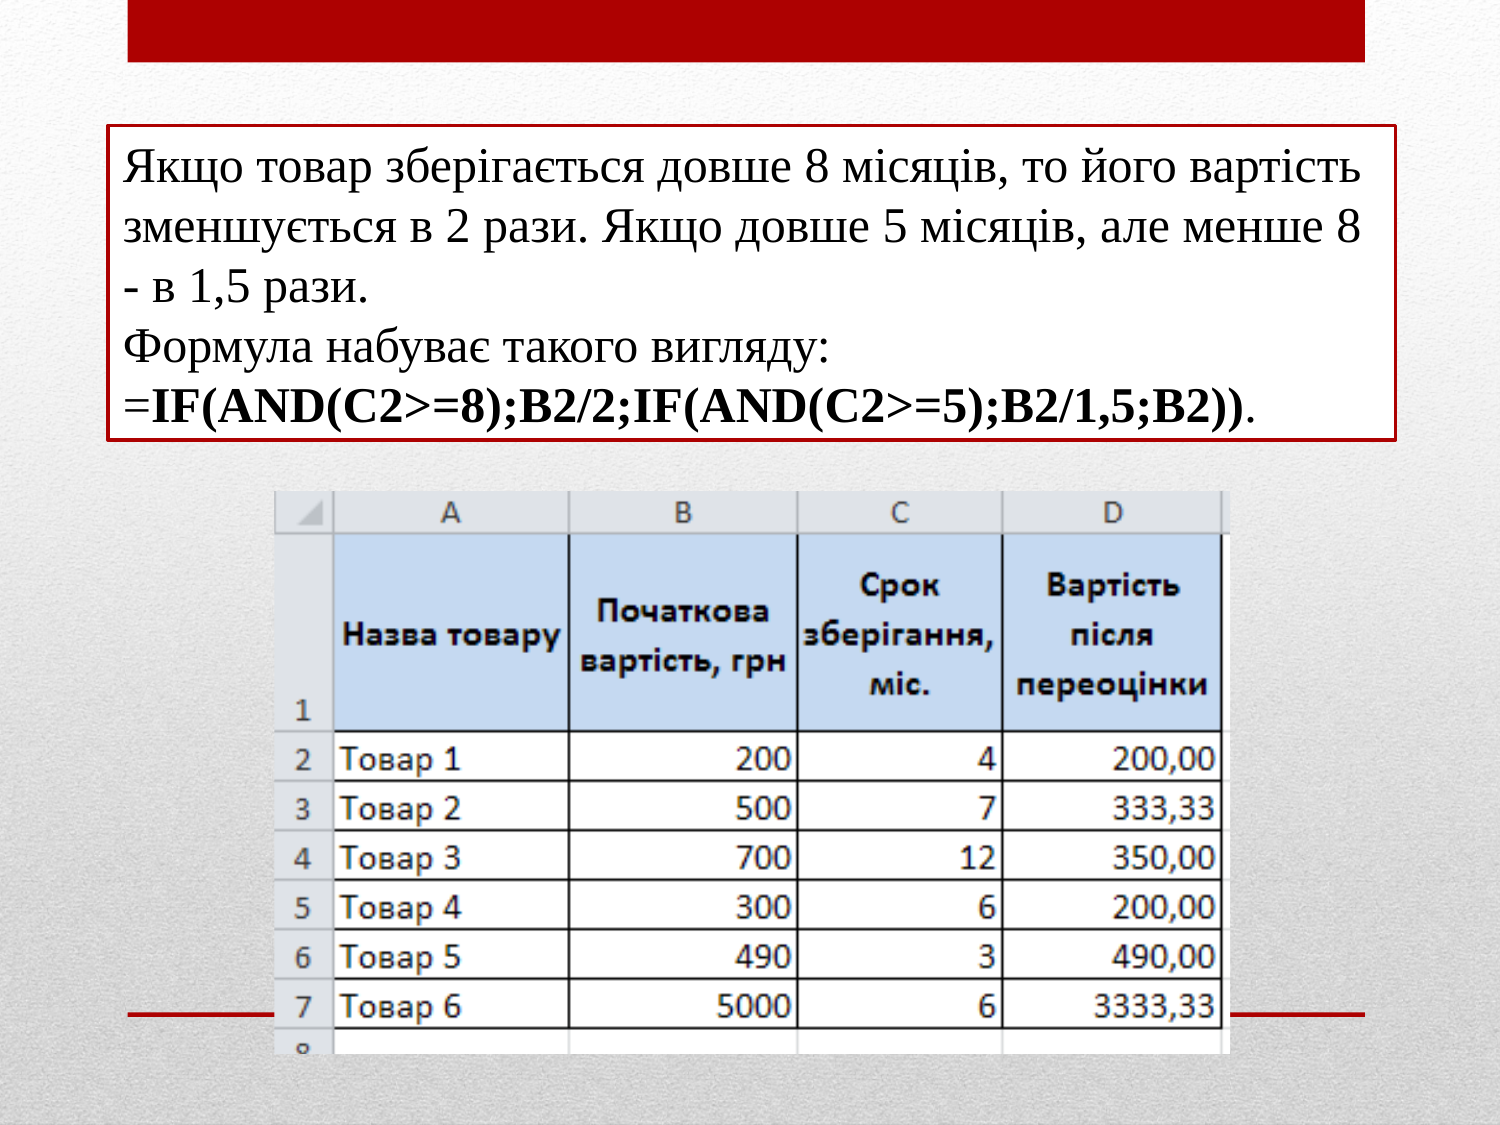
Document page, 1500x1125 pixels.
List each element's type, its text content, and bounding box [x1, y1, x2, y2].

text_box Якщо товар зберігається довше 8 місяців, то його вартість зменшується в 2 рази. Якщо довше 5 місяців, але менше 8 - в 1,5 рази. Формула набуває такого вигляду: =IF(AND(C2>=8);B2/2;IF(AND(C2>=5);B2/1,5;B2)). [106, 124, 1397, 442]
picture [273, 490, 1231, 1055]
